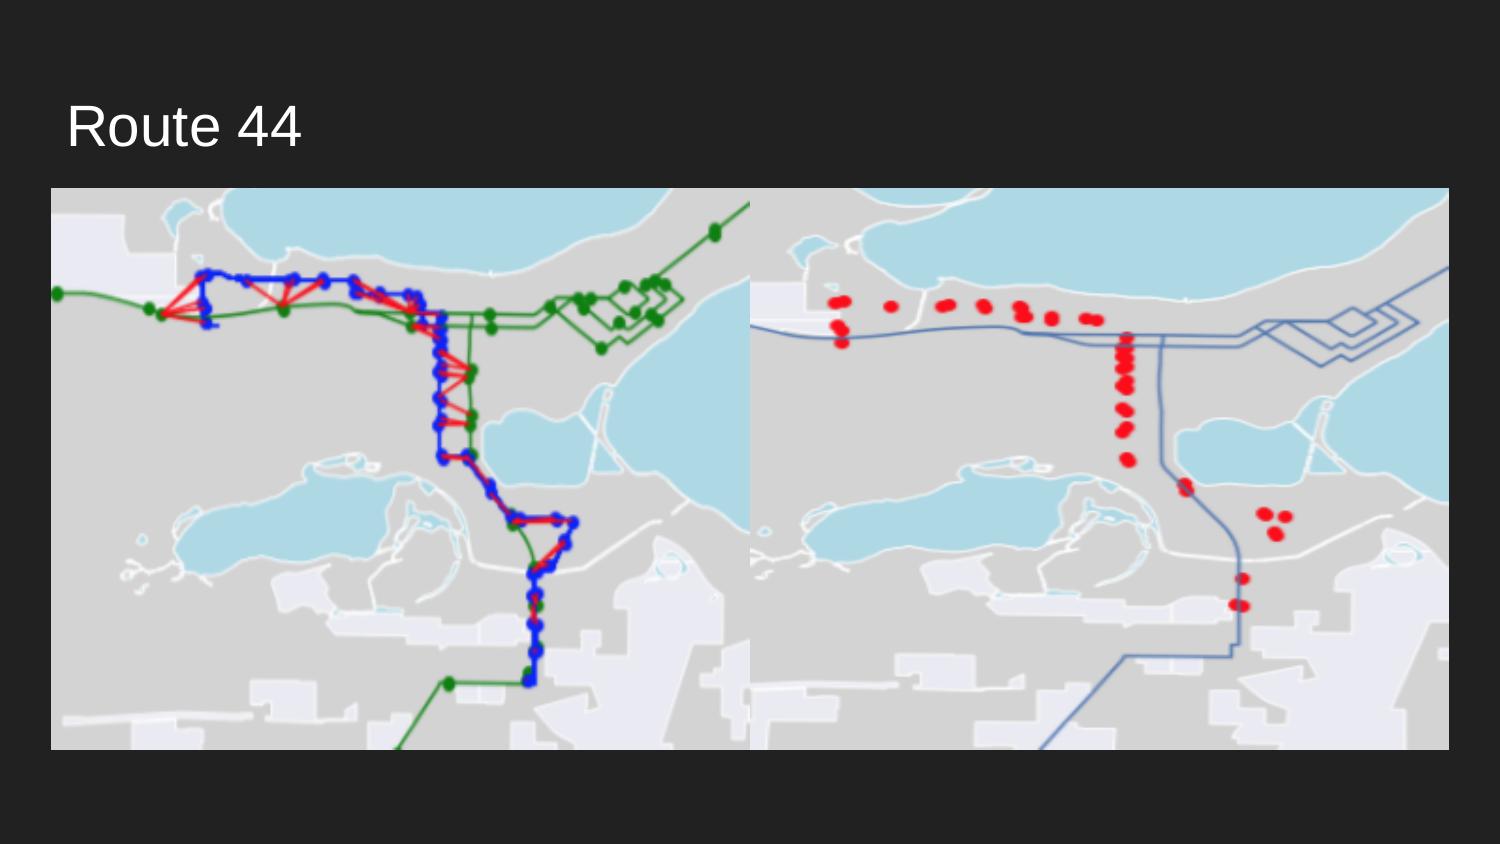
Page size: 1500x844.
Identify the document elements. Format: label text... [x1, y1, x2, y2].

title Route 44 [51, 72, 1449, 167]
picture [50, 188, 1450, 750]
